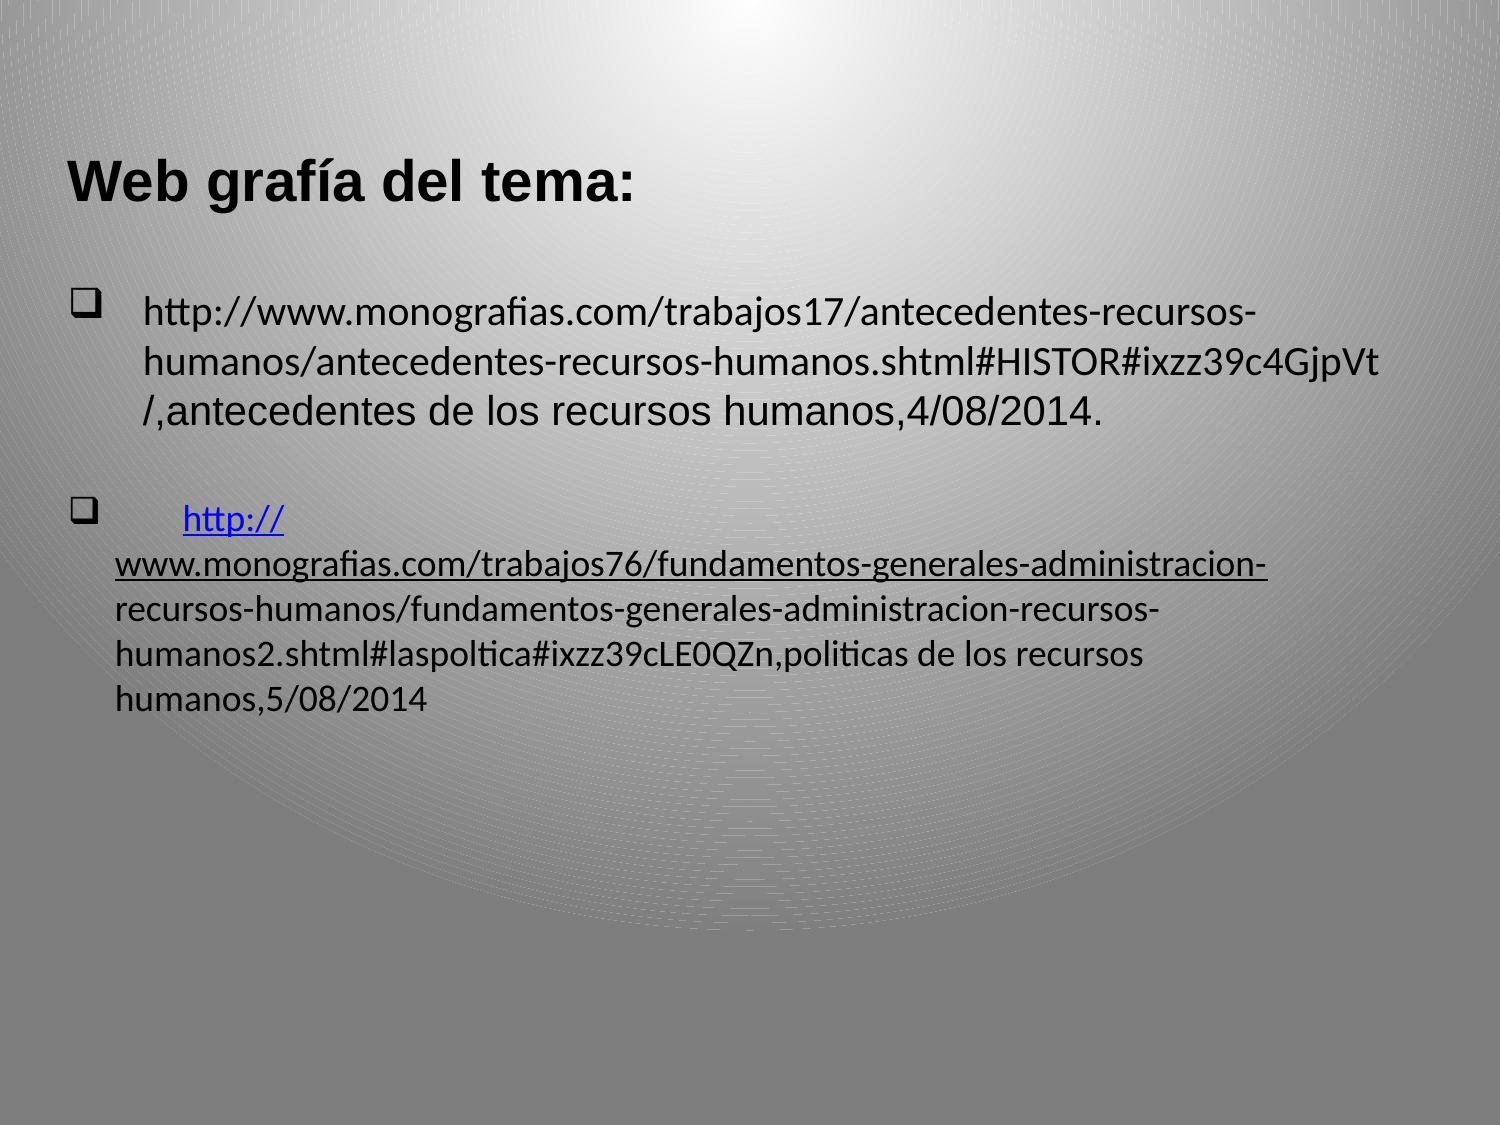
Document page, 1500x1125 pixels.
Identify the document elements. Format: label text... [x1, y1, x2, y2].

text_box Web grafía del tema: http://www.monografias.com/trabajos17/antecedentes-recursos-humanos/antecedentes-recursos-humanos.shtml#HISTOR#ixzz39c4GjpVt /,antecedentes de los recursos humanos,4/08/2014. http://www.monografias.com/trabajos76/fundamentos-generales-administracion- recursos-humanos/fundamentos-generales-administracion-recursos-humanos2.shtml#laspoltica#ixzz39cLE0QZn,politicas de los recursos humanos,5/08/2014 [53, 136, 1436, 771]
